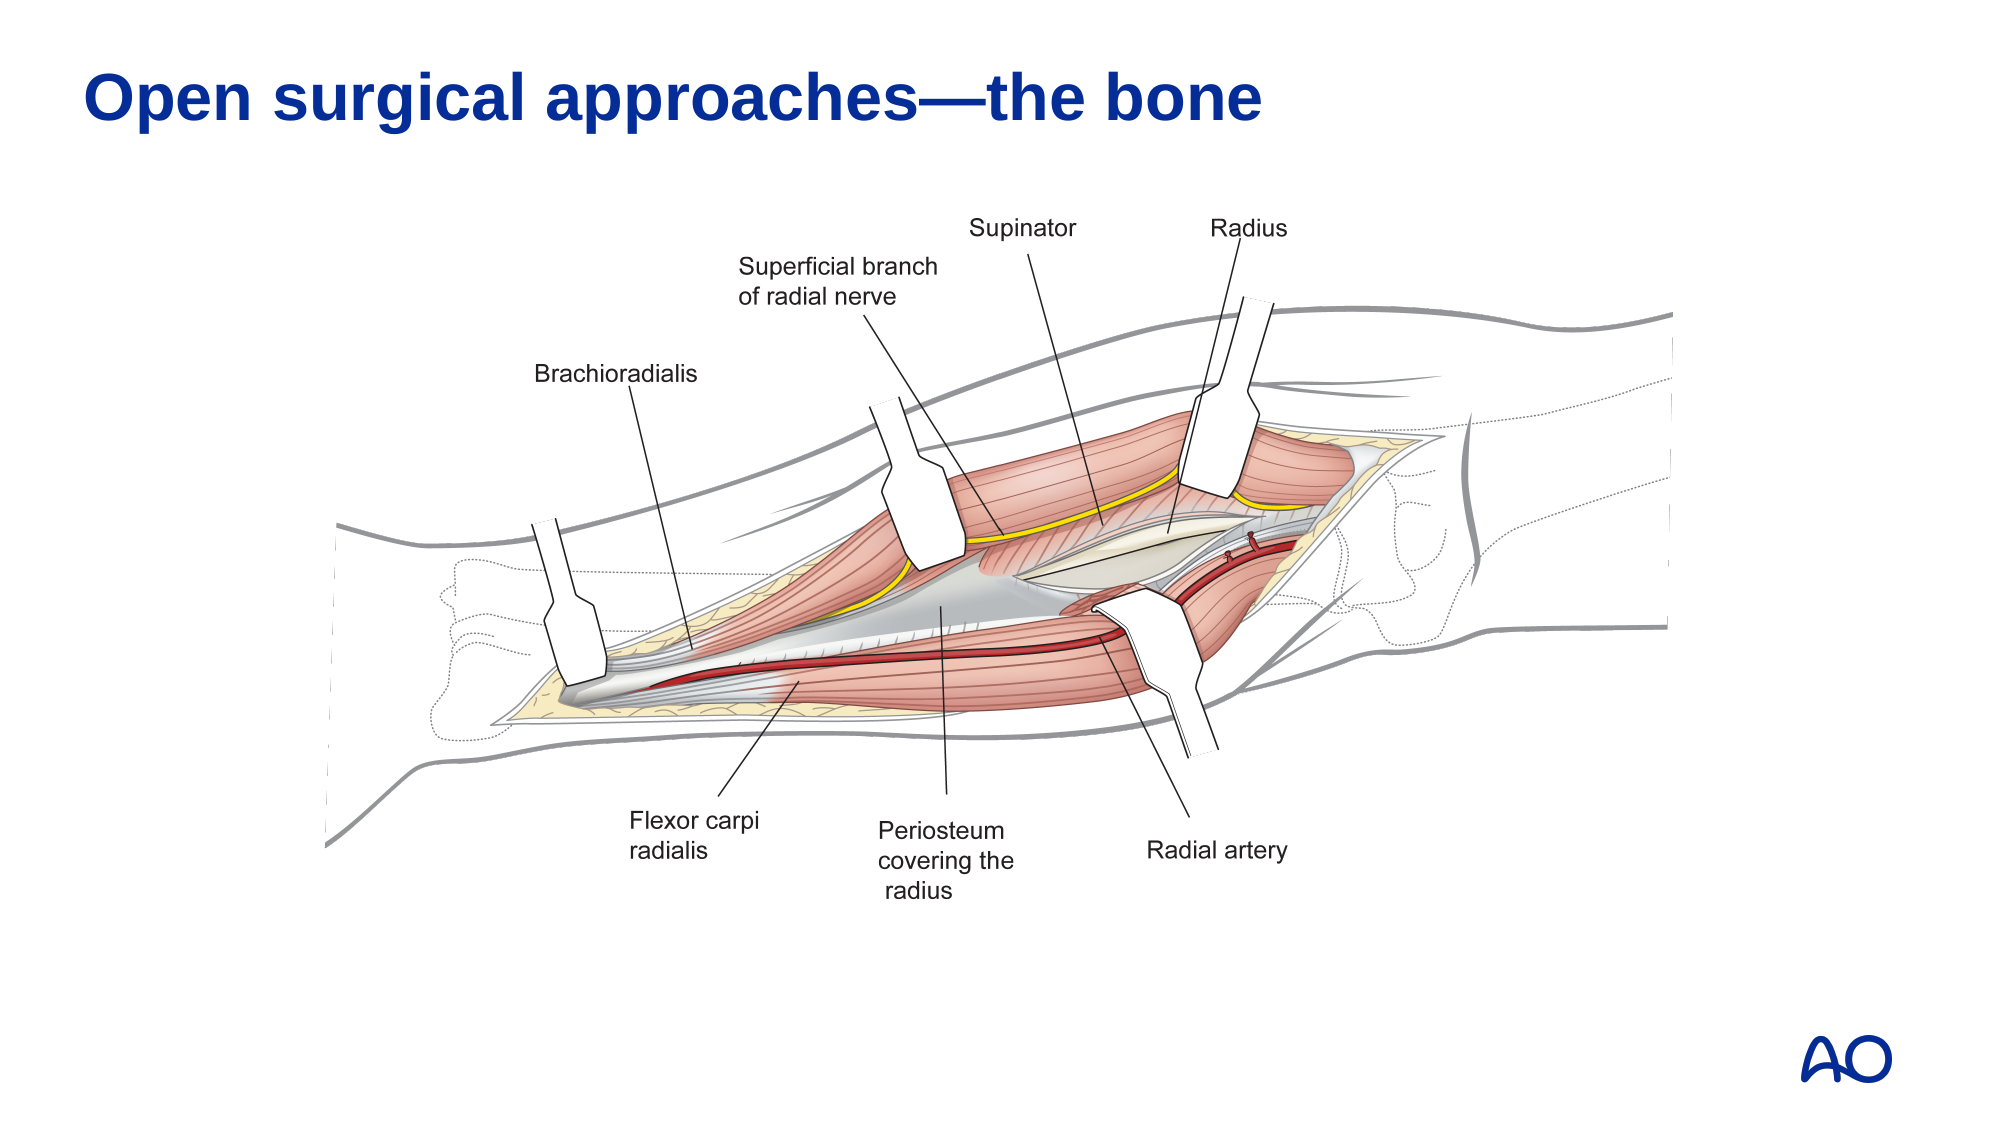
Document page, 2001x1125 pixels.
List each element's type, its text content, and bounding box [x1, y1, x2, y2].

title Open surgical approaches—the bone [83, 62, 1894, 213]
picture [324, 210, 1675, 913]
picture [1801, 1035, 1892, 1083]
